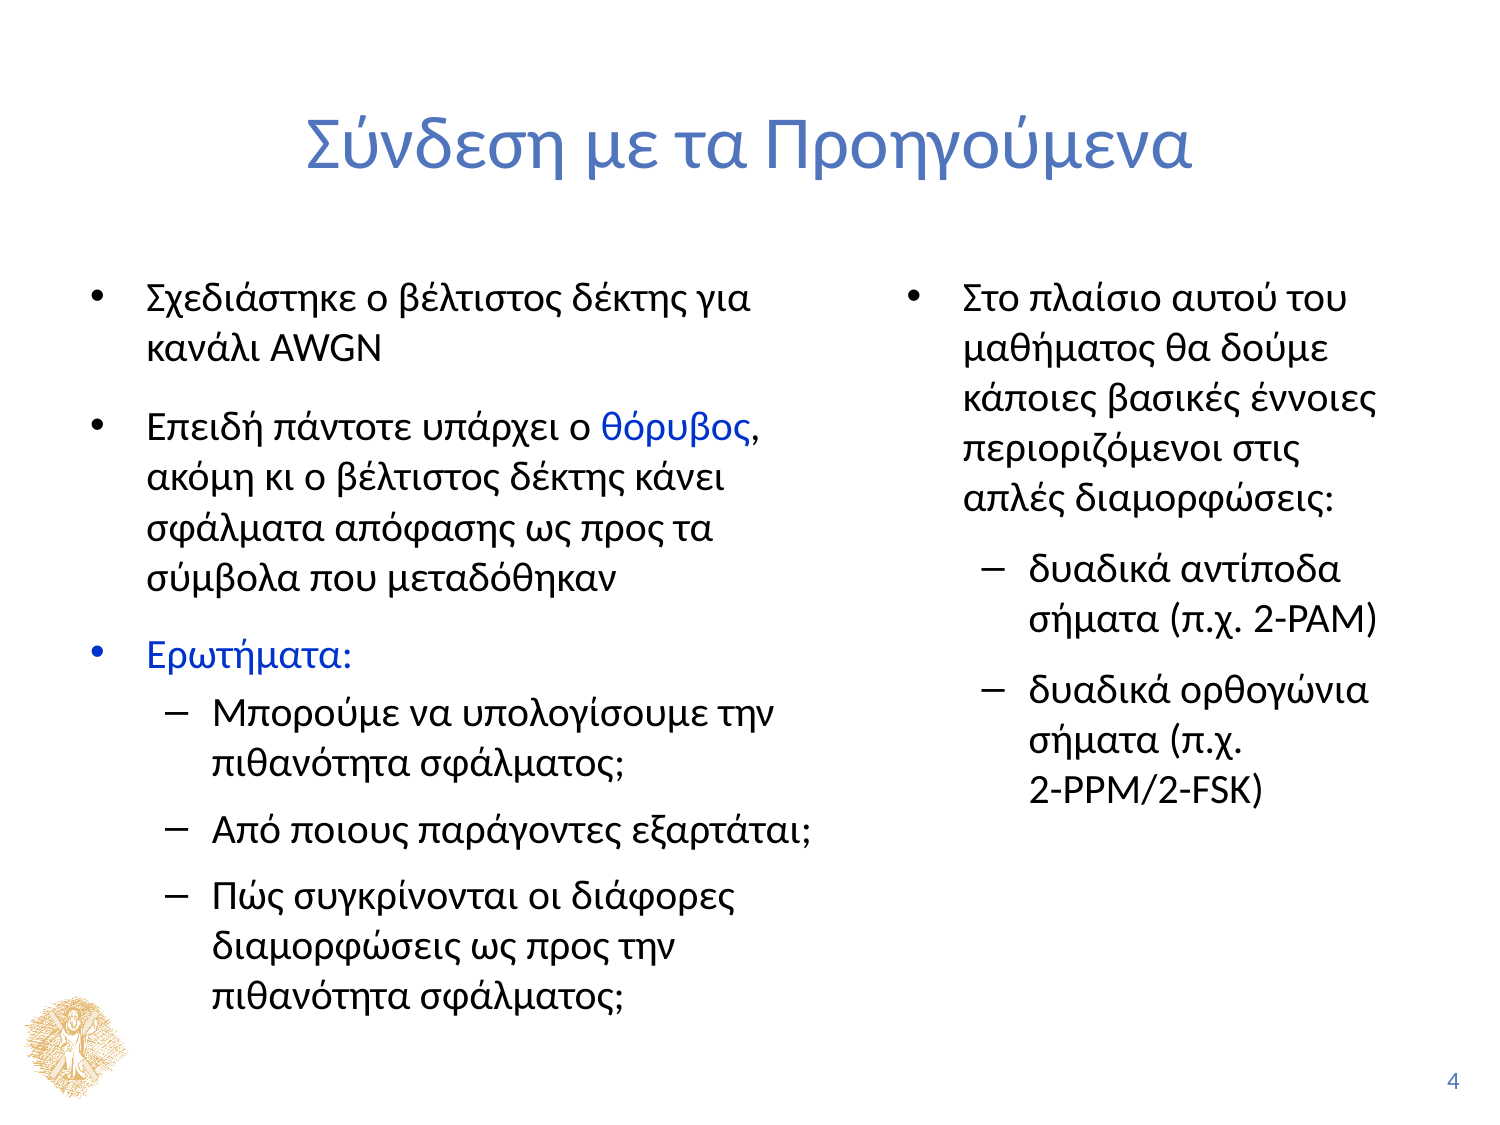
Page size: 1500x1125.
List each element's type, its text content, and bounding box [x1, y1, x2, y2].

list Σχεδιάστηκε ο βέλτιστος δέκτης για κανάλι AWGN Επειδή πάντοτε υπάρχει ο θόρυβος, ακόμη κι ο βέλτιστος δέκτης κάνει σφάλματα απόφασης ως προς τα σύμβολα που μεταδόθηκαν Ερωτήματα: Μπορούμε να υπολογίσουμε την πιθανότητα σφάλματος; Από ποιους παράγοντες εξαρτάται; Πώς συγκρίνονται οι διάφορες διαμορφώσεις ως προς την πιθανότητα σφάλματος; [75, 262, 880, 1005]
picture [17, 986, 137, 1103]
title Σύνδεση με τα Προηγούμενα [75, 45, 1425, 233]
list Στο πλαίσιο αυτού του μαθήματος θα δούμε κάποιες βασικές έννοιες περιοριζόμενοι στις απλές διαμορφώσεις: δυαδικά αντίποδα σήματα (π.χ. 2-PAM) δυαδικά ορθογώνια σήματα (π.χ. 2-PPM/2-FSK) [891, 262, 1425, 1005]
